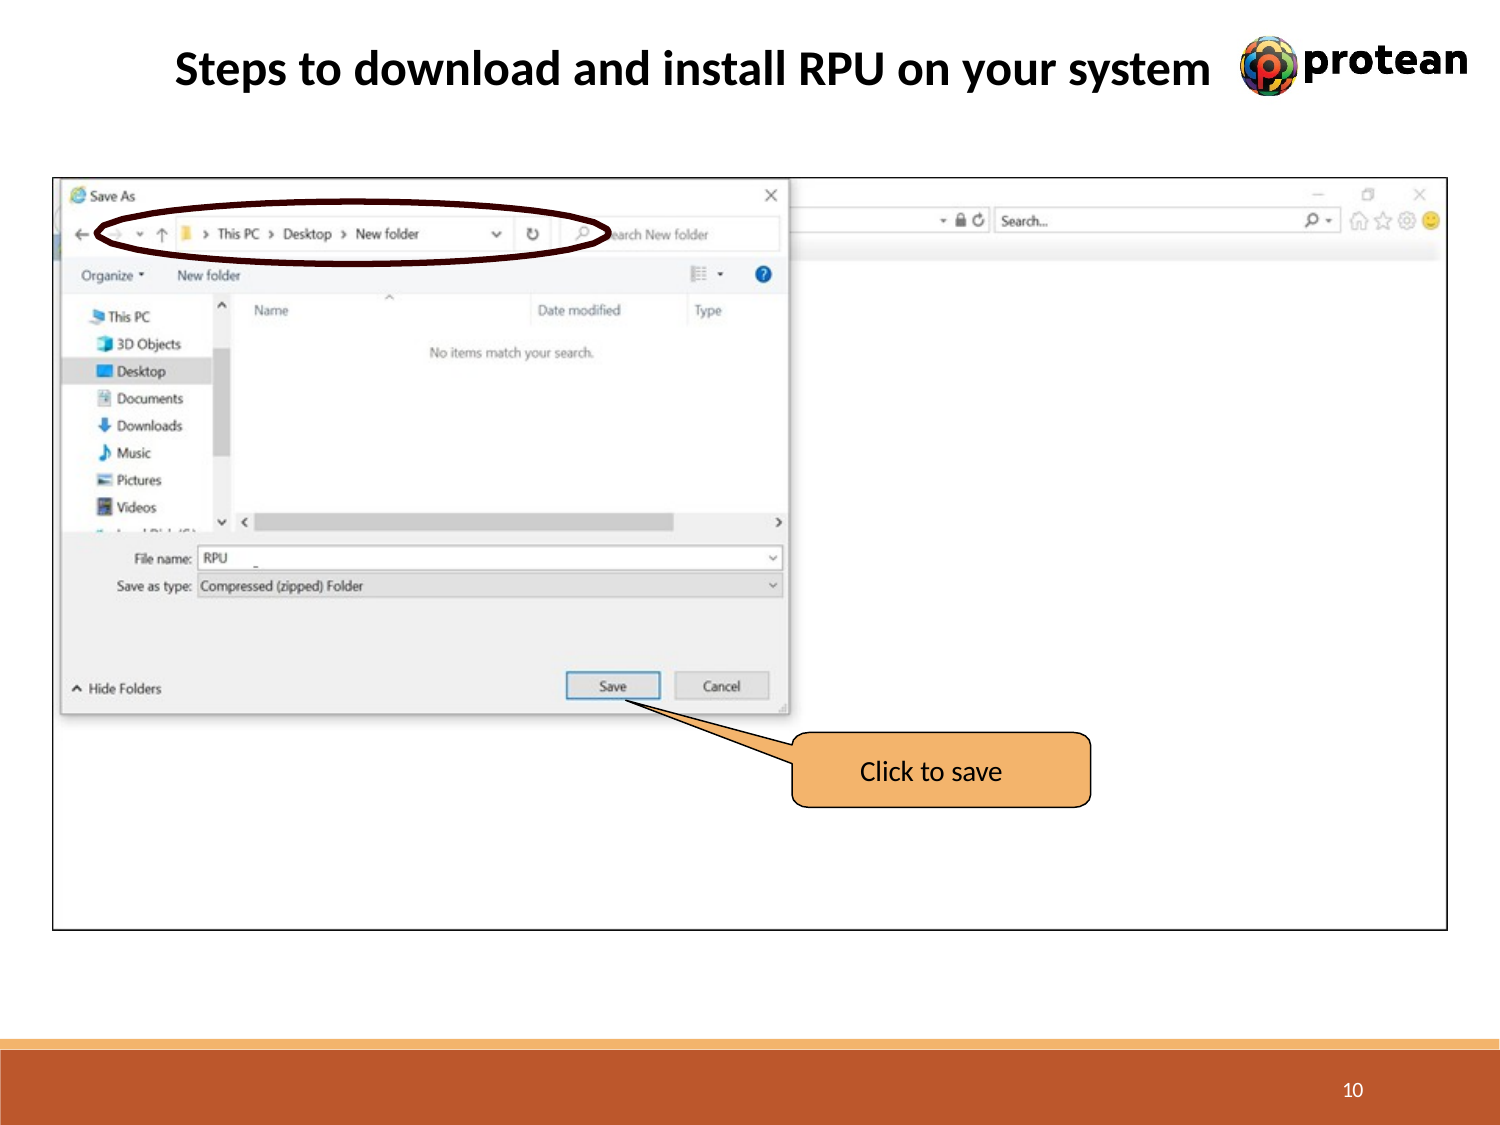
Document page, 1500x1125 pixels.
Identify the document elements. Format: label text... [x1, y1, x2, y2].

picture [1226, 6, 1483, 123]
picture [51, 176, 1448, 931]
slide_number 10 [1335, 1078, 1373, 1125]
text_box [624, 699, 1092, 809]
title Steps to download and install RPU on your system [104, 0, 1230, 175]
